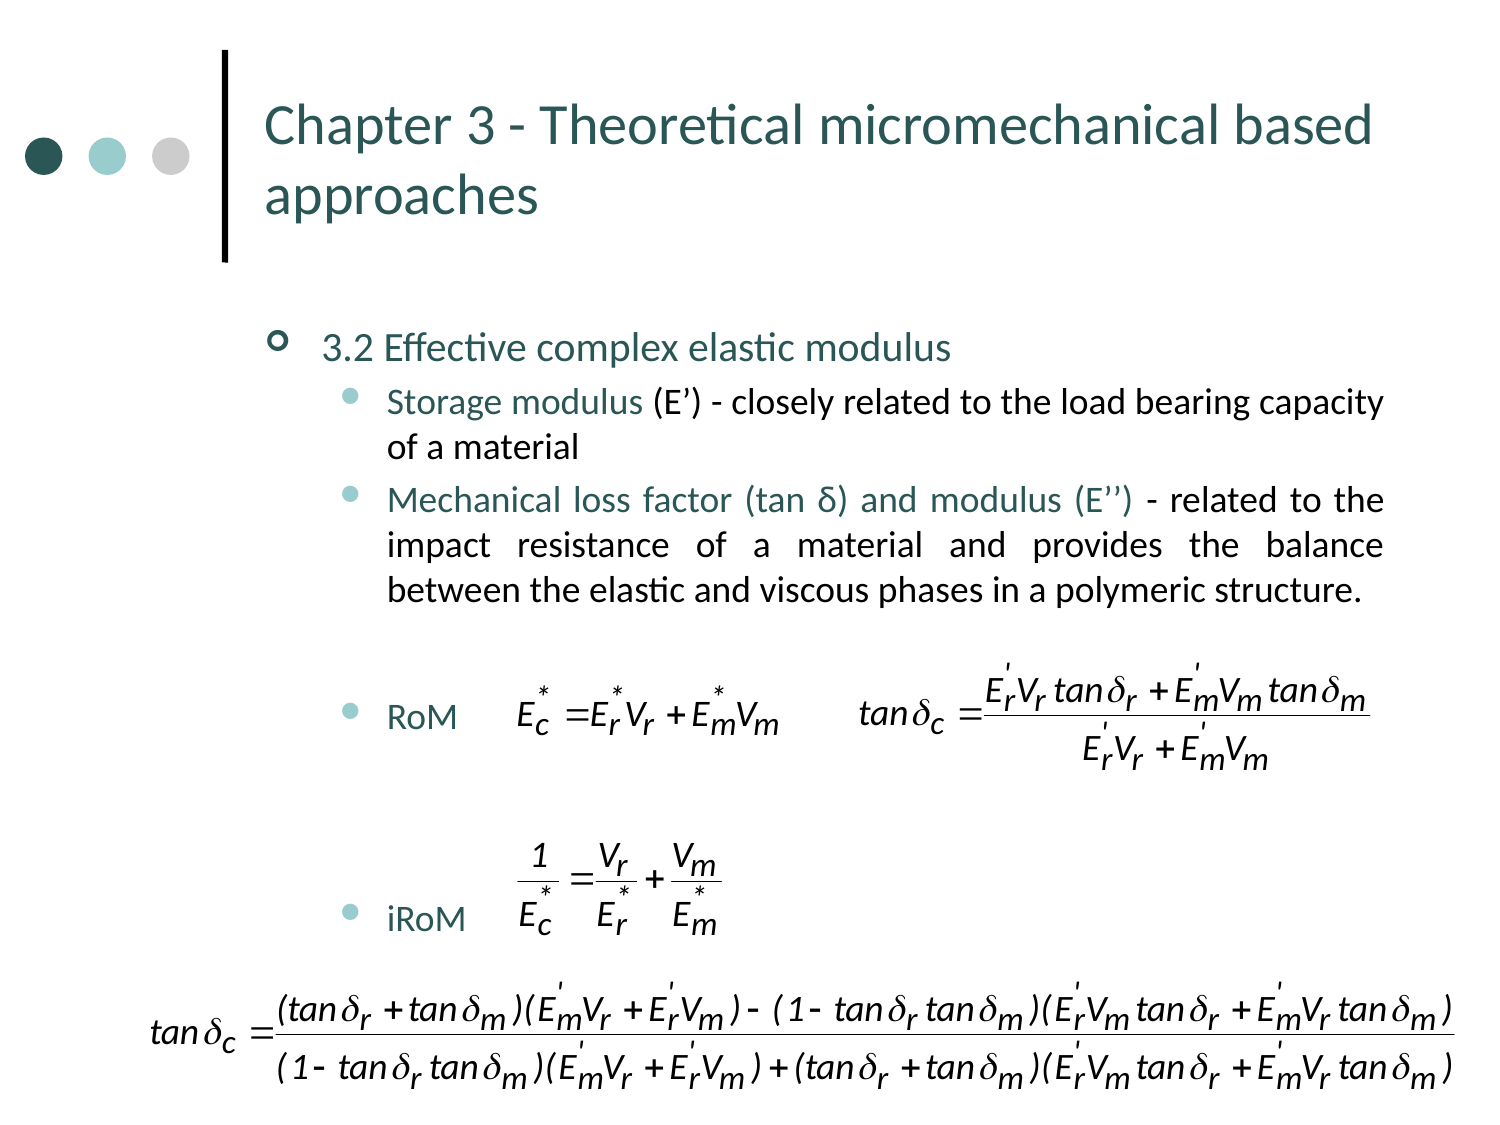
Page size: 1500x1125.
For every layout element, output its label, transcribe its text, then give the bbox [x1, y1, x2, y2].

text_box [147, 975, 1459, 1095]
list 3.2 Effective complex elastic modulus Storage modulus (E’) - closely related to the load bearing capacity of a material Mechanical loss factor (tan δ) and modulus (E’’) - related to the impact resistance of a material and provides the balance between the elastic and viscous phases in a polymeric structure. RoM iRoM [249, 312, 1401, 974]
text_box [856, 656, 1375, 776]
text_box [513, 833, 727, 941]
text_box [513, 680, 785, 742]
title Chapter 3 - Theoretical micromechanical based approaches [249, 30, 1401, 282]
